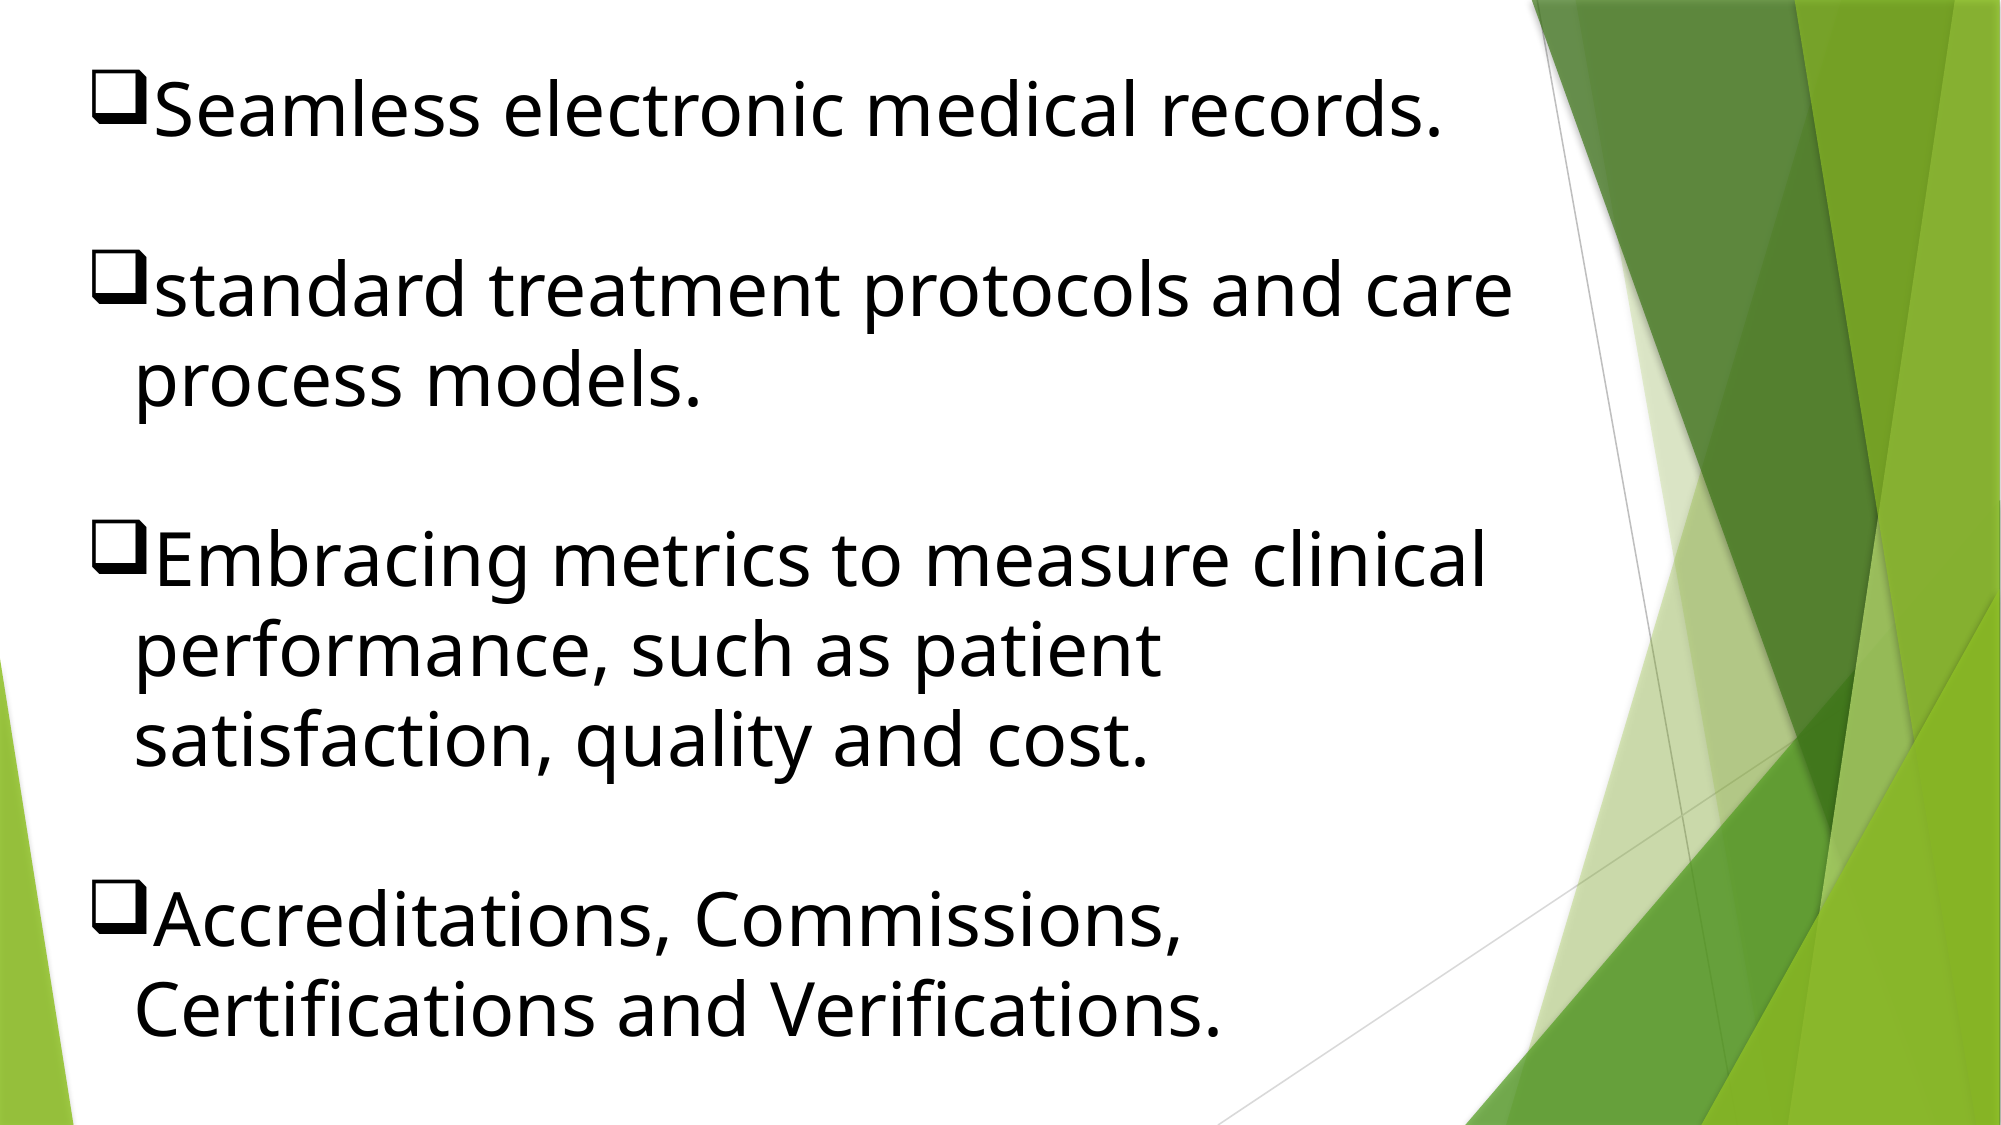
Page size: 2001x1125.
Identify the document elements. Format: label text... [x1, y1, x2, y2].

text_box Seamless electronic medical records. standard treatment protocols and care process models. Embracing metrics to measure clinical performance, such as patient satisfaction, quality and cost. Accreditations, Commissions, Certifications and Verifications. [71, 54, 1607, 1059]
